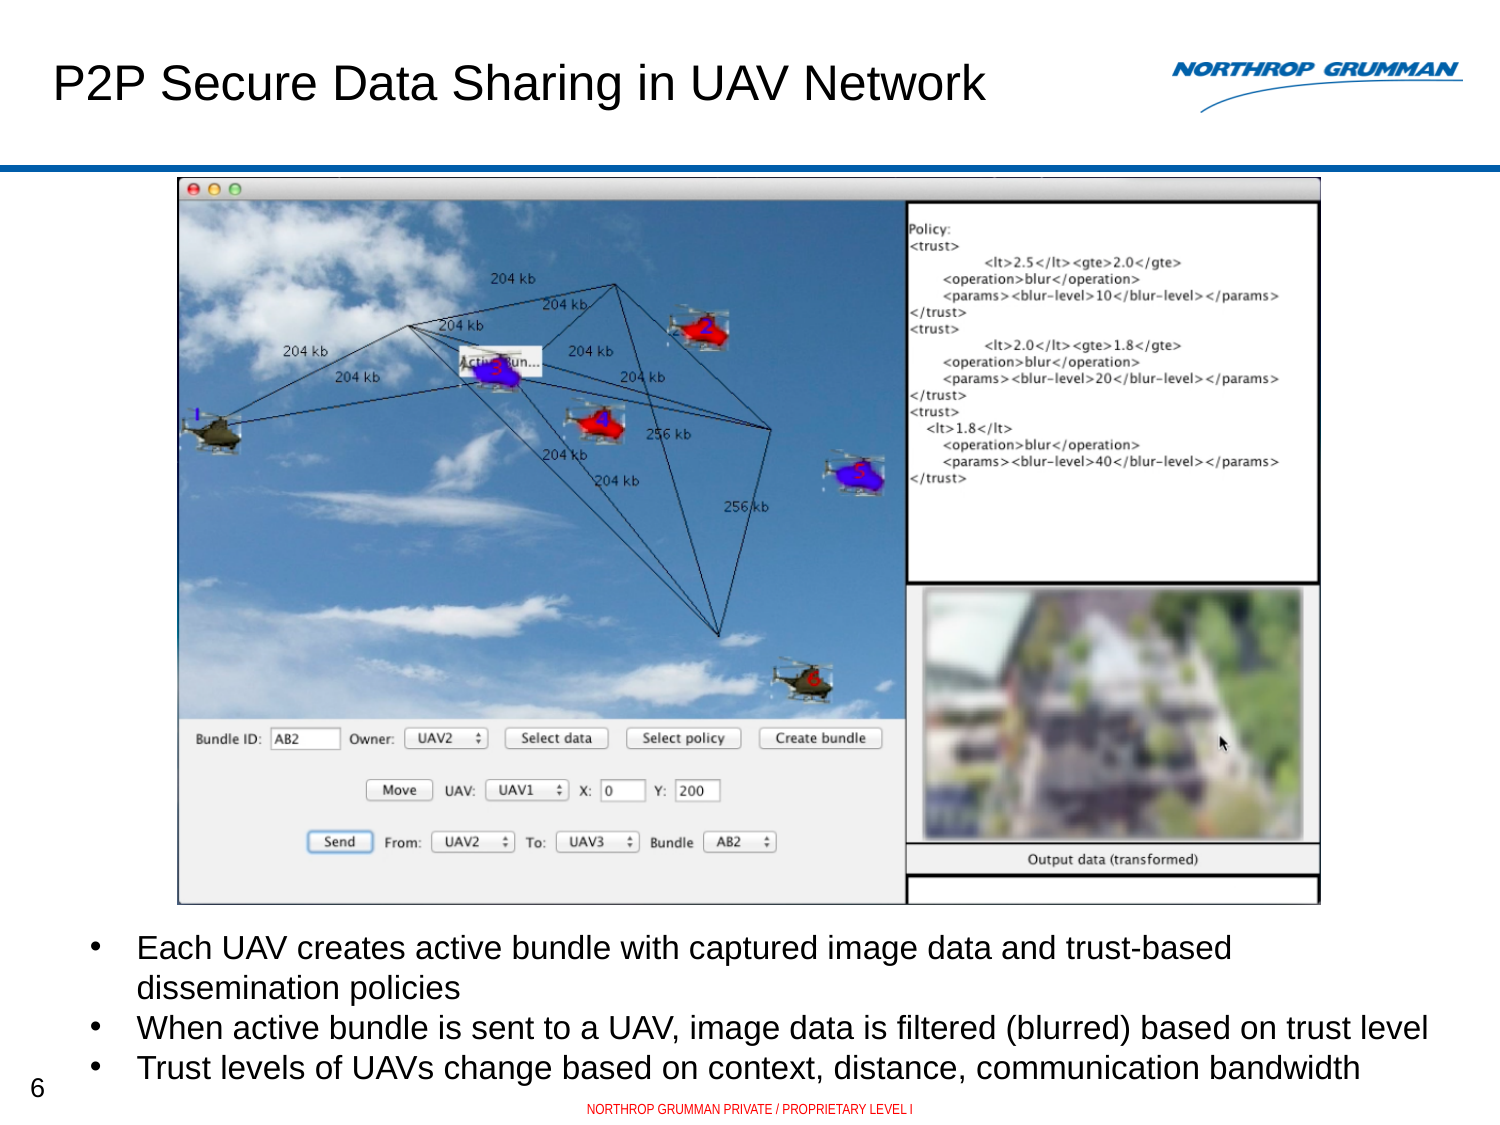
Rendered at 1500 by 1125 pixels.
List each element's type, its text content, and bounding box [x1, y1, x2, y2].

slide_number 6 [4, 1062, 71, 1112]
footer NORTHROP GRUMMAN PRIVATE / PROPRIETARY LEVEL I [417, 1094, 1083, 1125]
picture [1172, 62, 1463, 113]
text_box Each UAV creates active bundle with captured image data and trust-based dissemination policies When active bundle is sent to a UAV, image data is filtered (blurred) based on trust level Trust levels of UAVs change based on context, distance, communication bandwidth [75, 918, 1457, 1094]
picture [176, 176, 1322, 905]
title P2P Secure Data Sharing in UAV Network [37, 11, 1138, 150]
